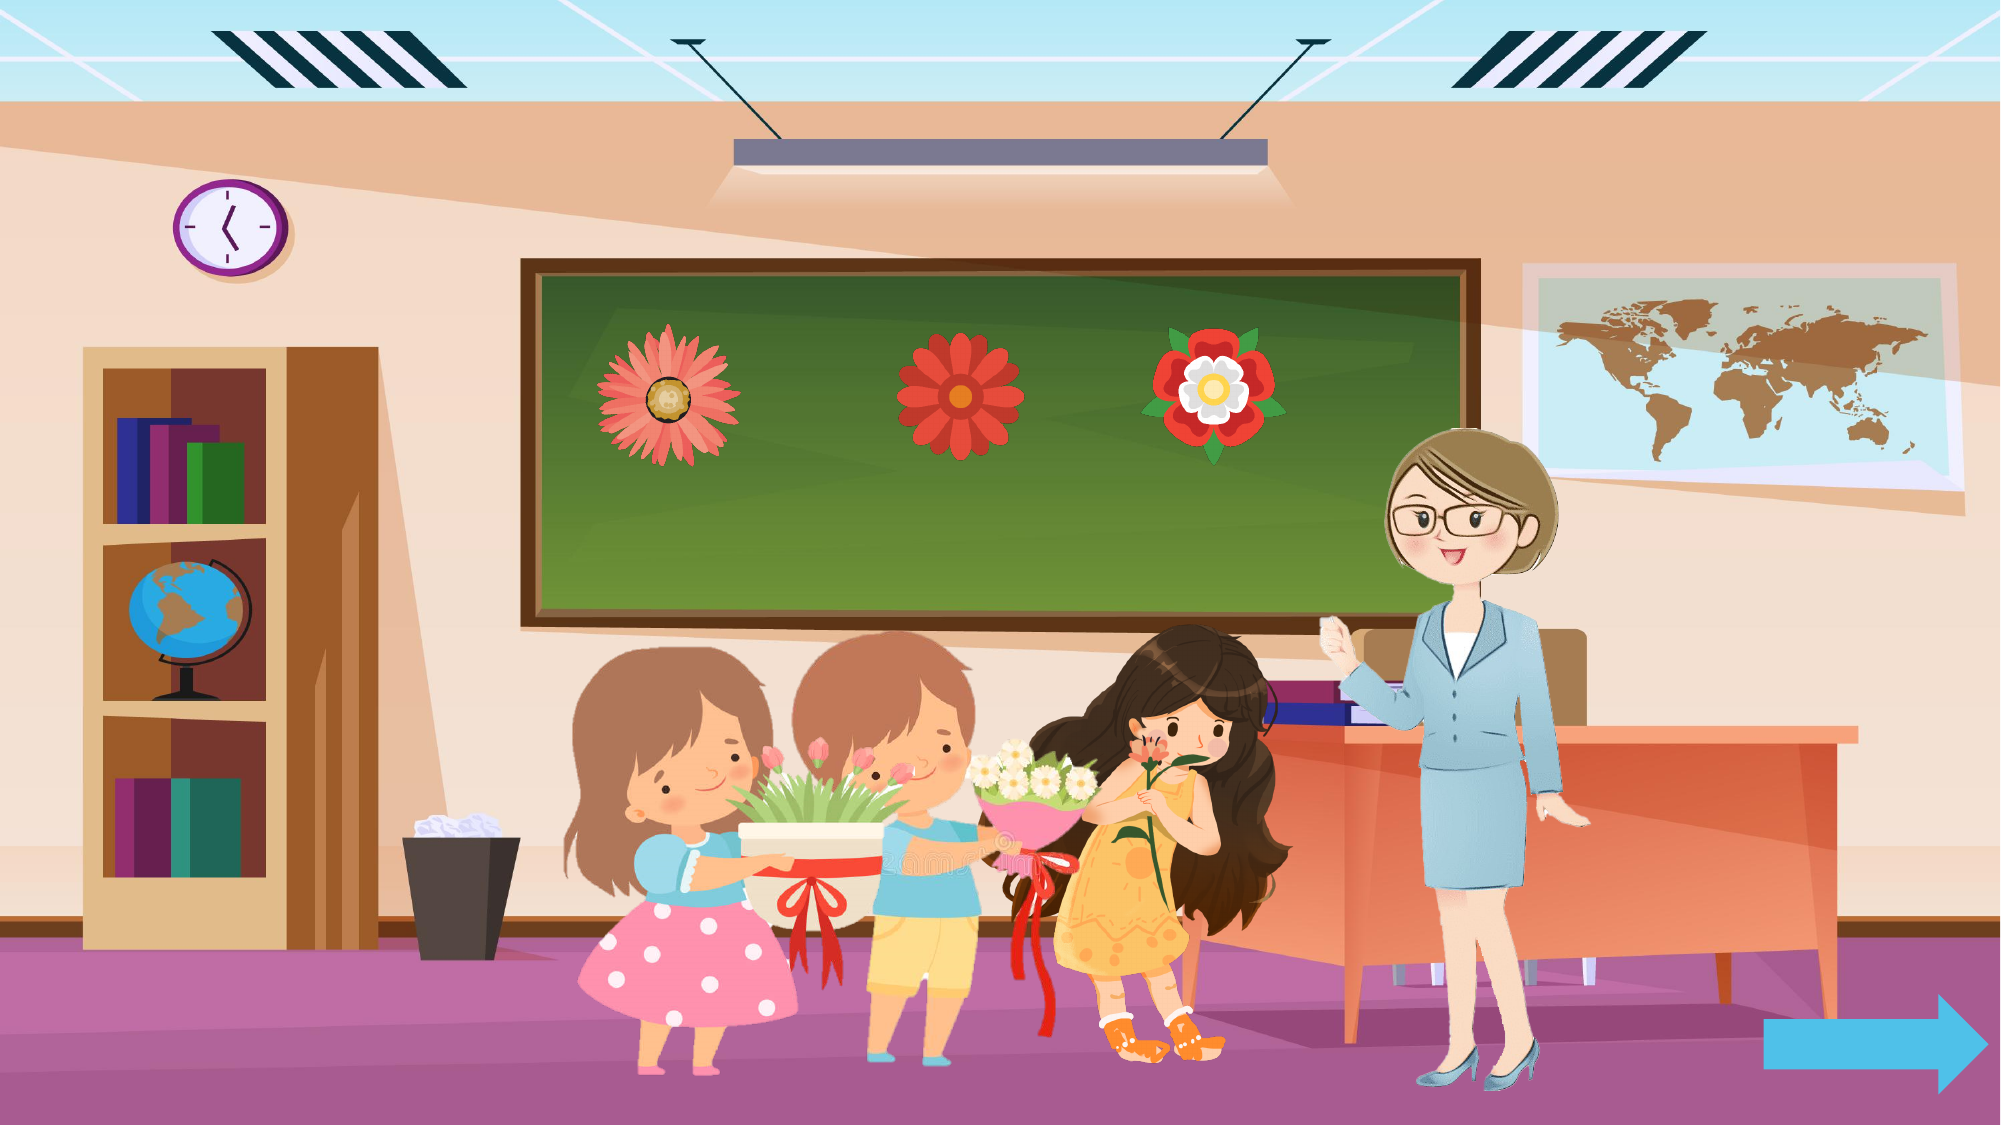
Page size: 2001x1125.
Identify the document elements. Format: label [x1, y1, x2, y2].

text_box [1762, 991, 1991, 1097]
picture [0, 0, 2001, 1125]
